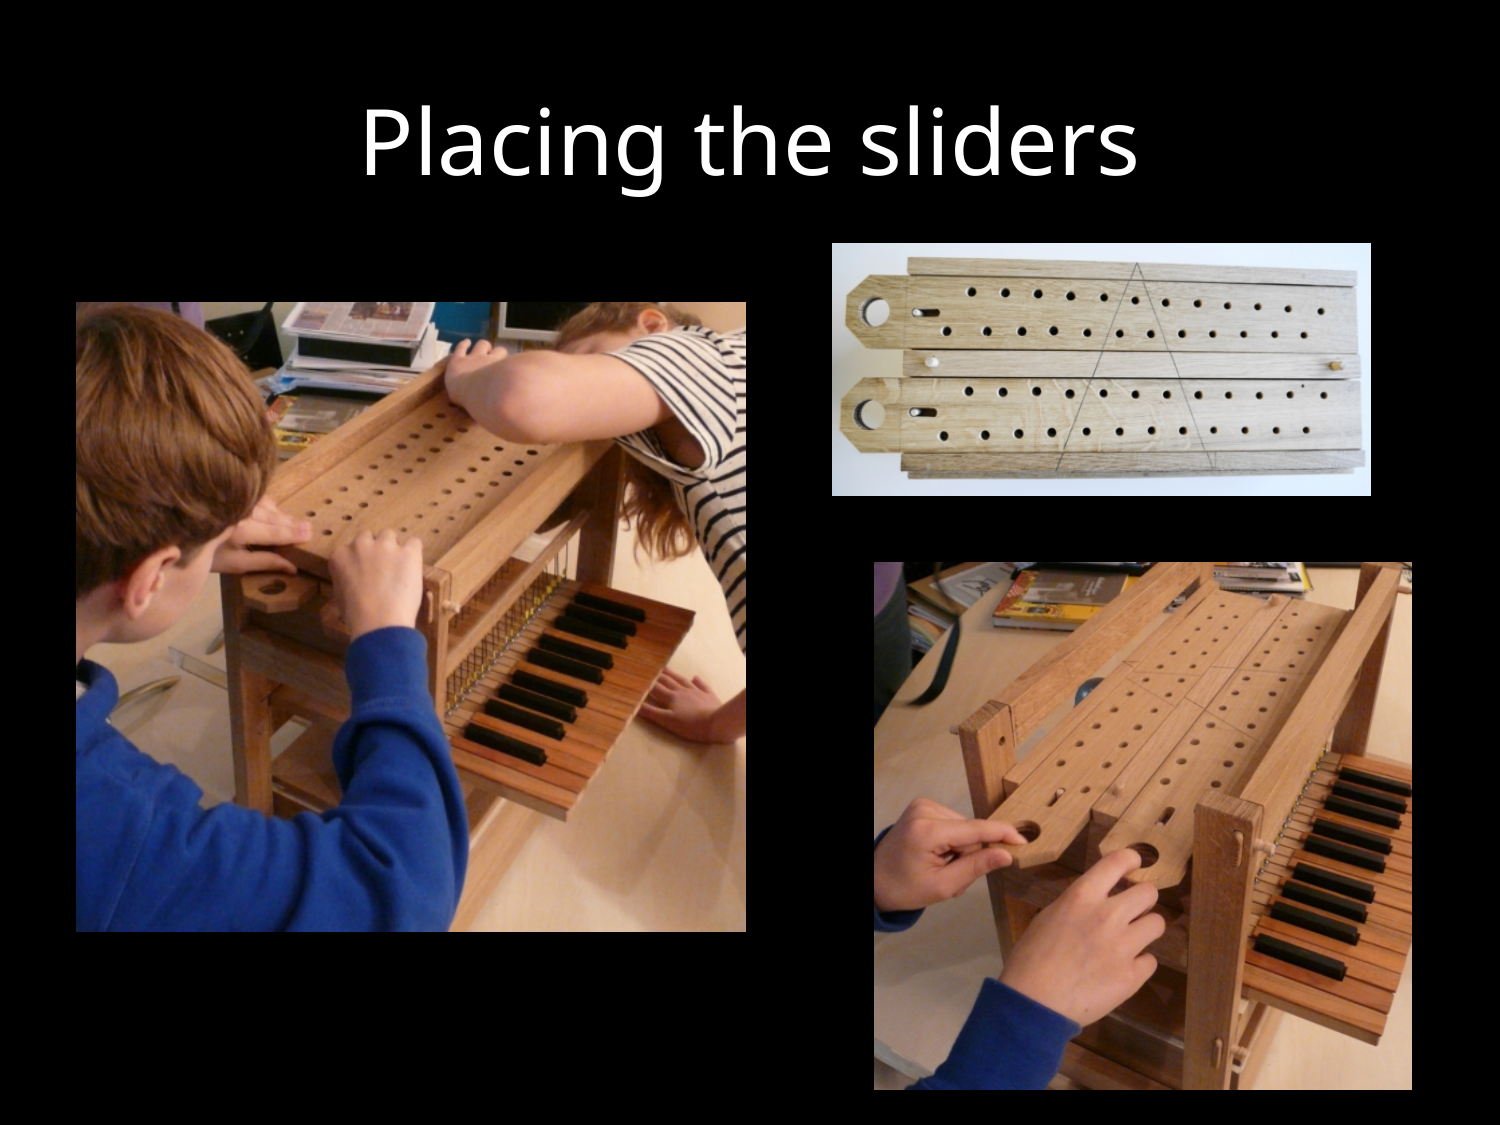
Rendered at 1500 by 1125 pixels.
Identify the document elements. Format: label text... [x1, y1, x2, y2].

picture [76, 302, 747, 932]
picture [832, 243, 1372, 496]
picture [874, 562, 1412, 1090]
title Placing the sliders [75, 45, 1425, 233]
